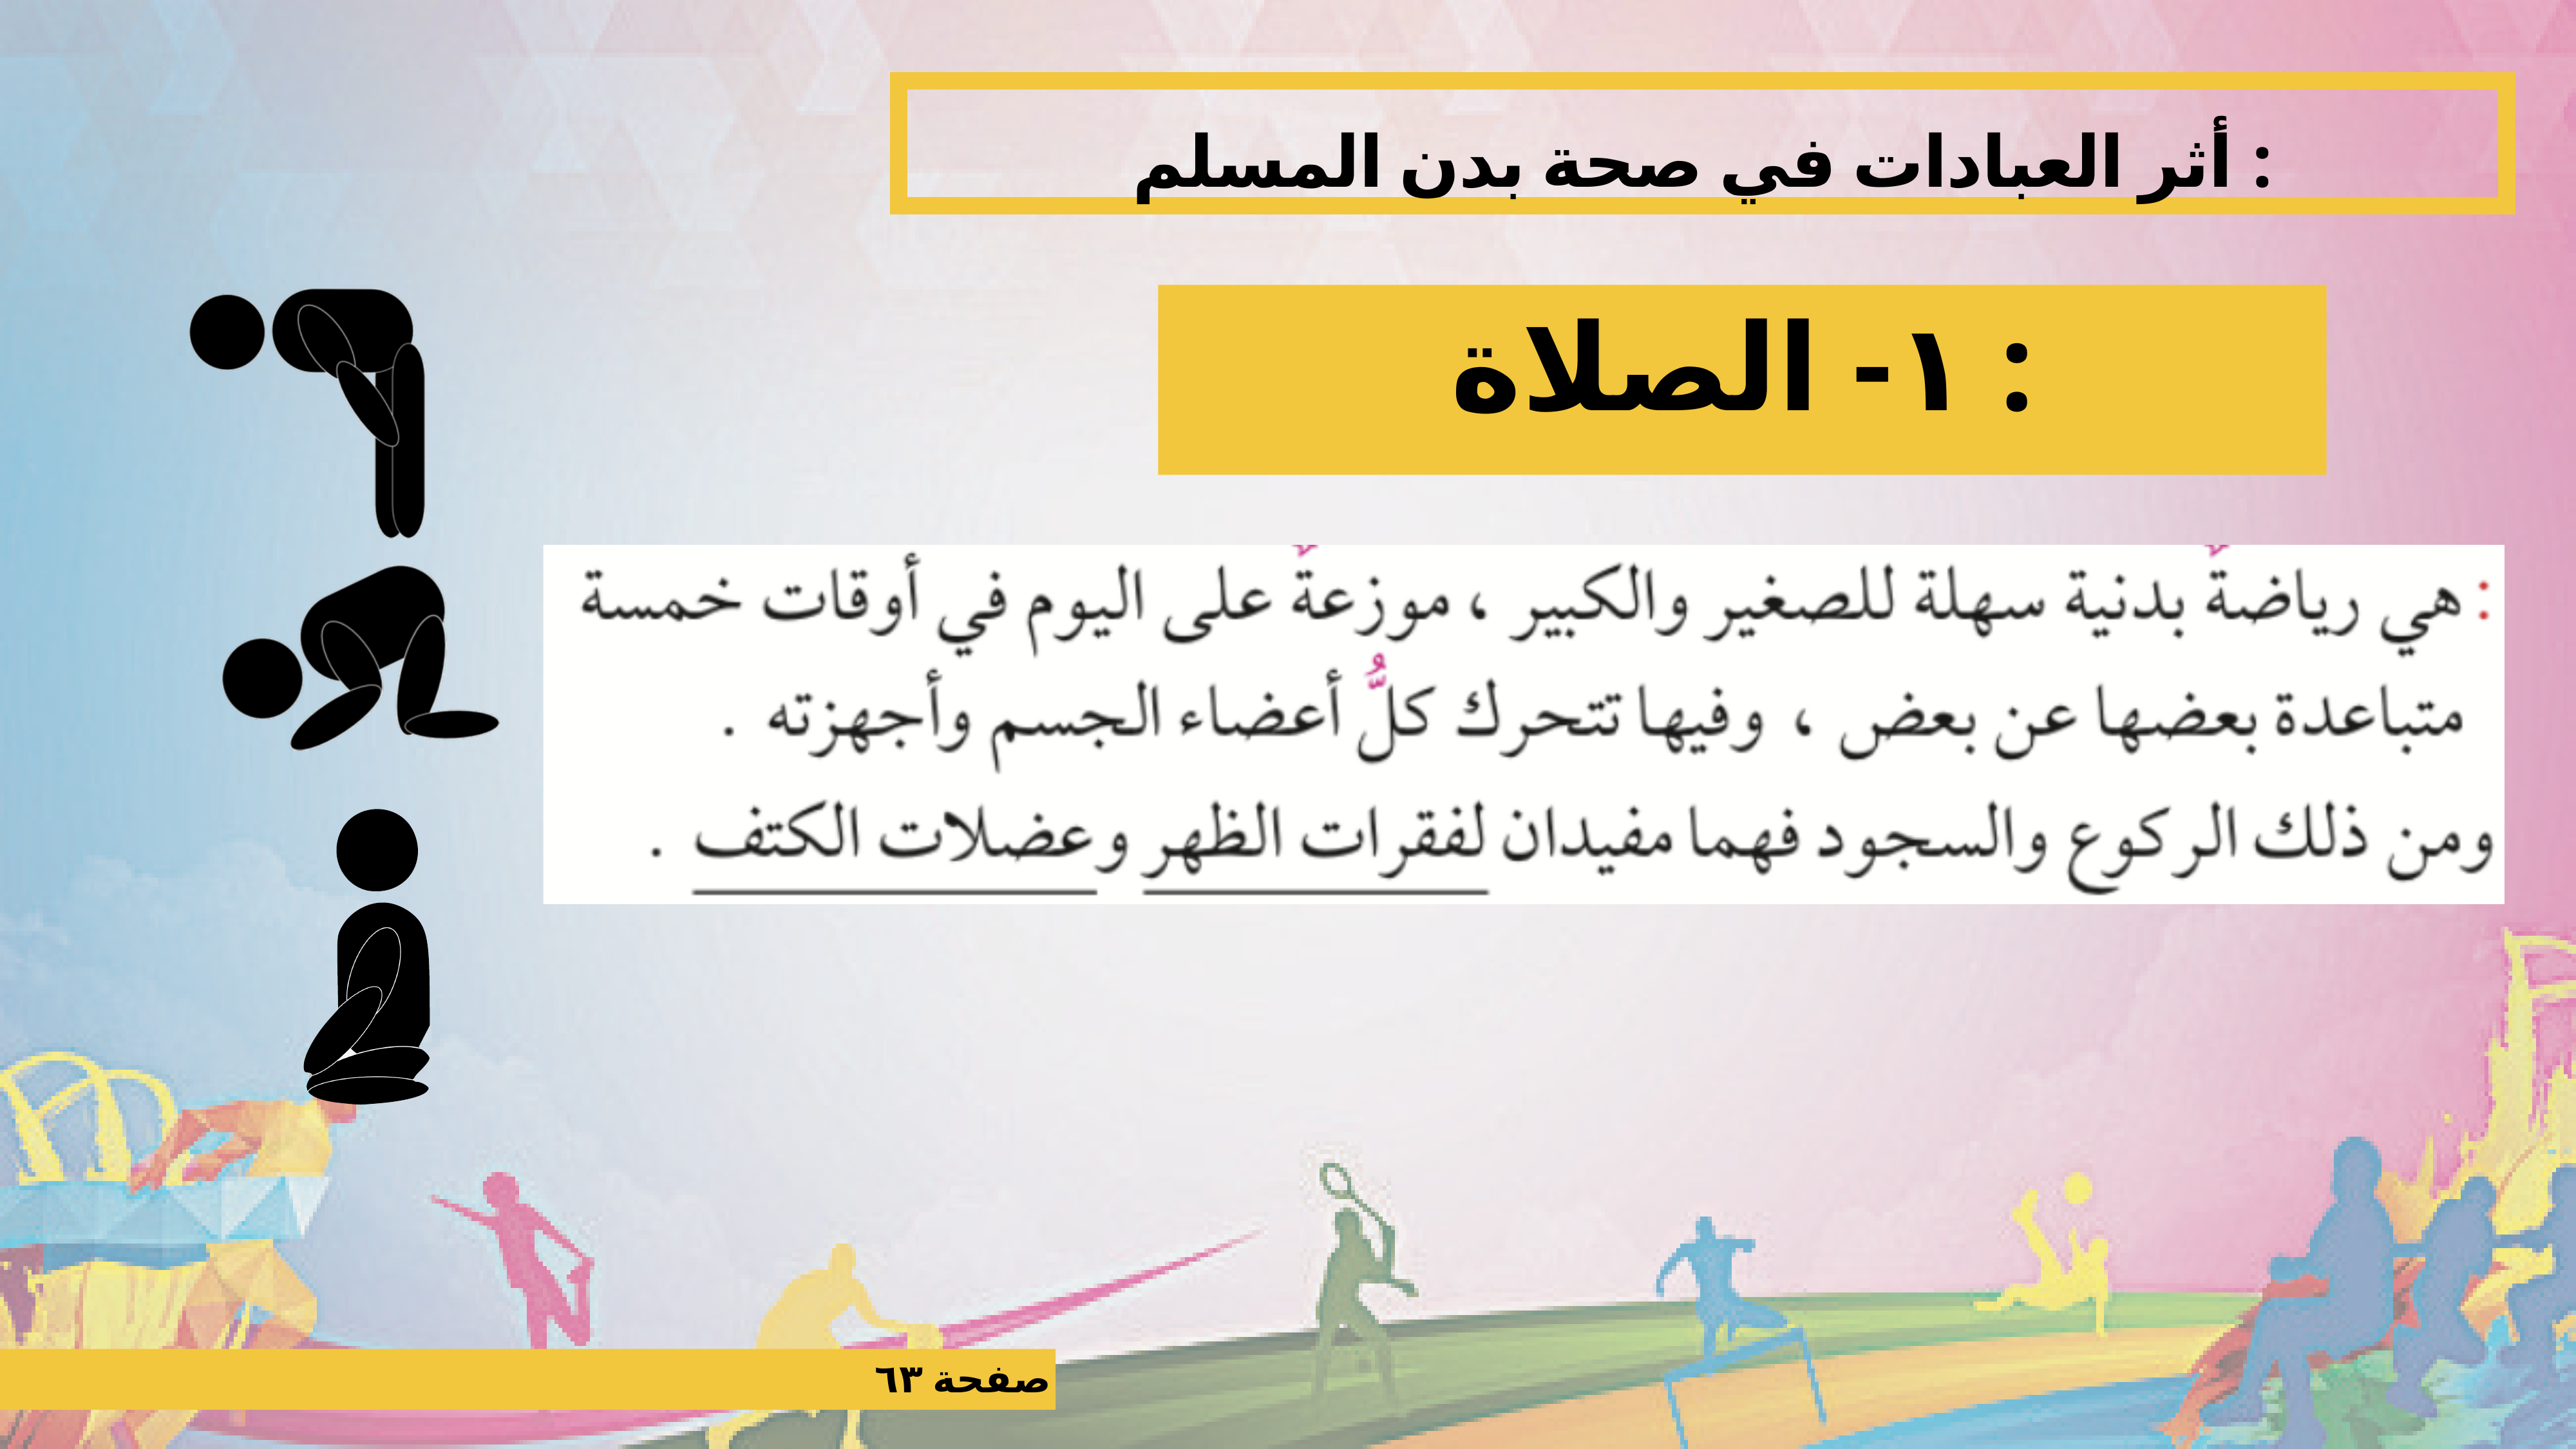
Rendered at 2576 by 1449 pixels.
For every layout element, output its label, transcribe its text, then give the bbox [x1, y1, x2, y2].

list صفحة ٦٣ [0, 1349, 1056, 1410]
text_box ١- الصلاة : [1158, 285, 2327, 475]
picture [0, 0, 2576, 1449]
title أثر العبادات في صحة بدن المسلم : [898, 80, 2507, 207]
